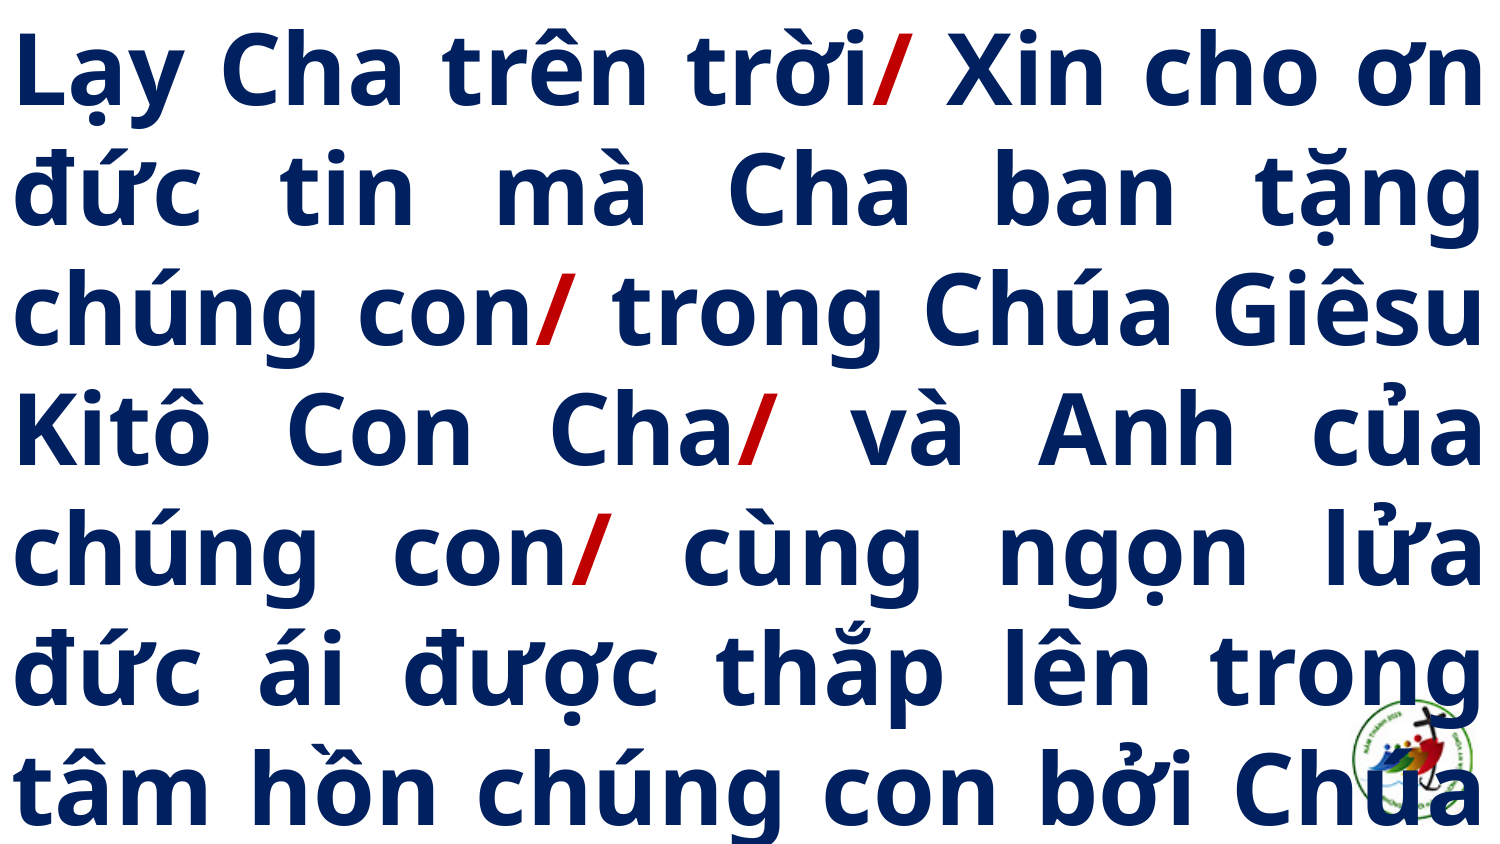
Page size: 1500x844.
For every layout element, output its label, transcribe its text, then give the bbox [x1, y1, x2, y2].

text_box Lạy Cha trên trời/ Xin cho ơn đức tin mà Cha ban tặng chúng con/ trong Chúa Giêsu Kitô Con Cha/ và Anh của chúng con/ cùng ngọn lửa đức ái được thắp lên trong tâm hồn chúng con bởi Chúa Thánh Thần/ [0, 0, 1500, 844]
